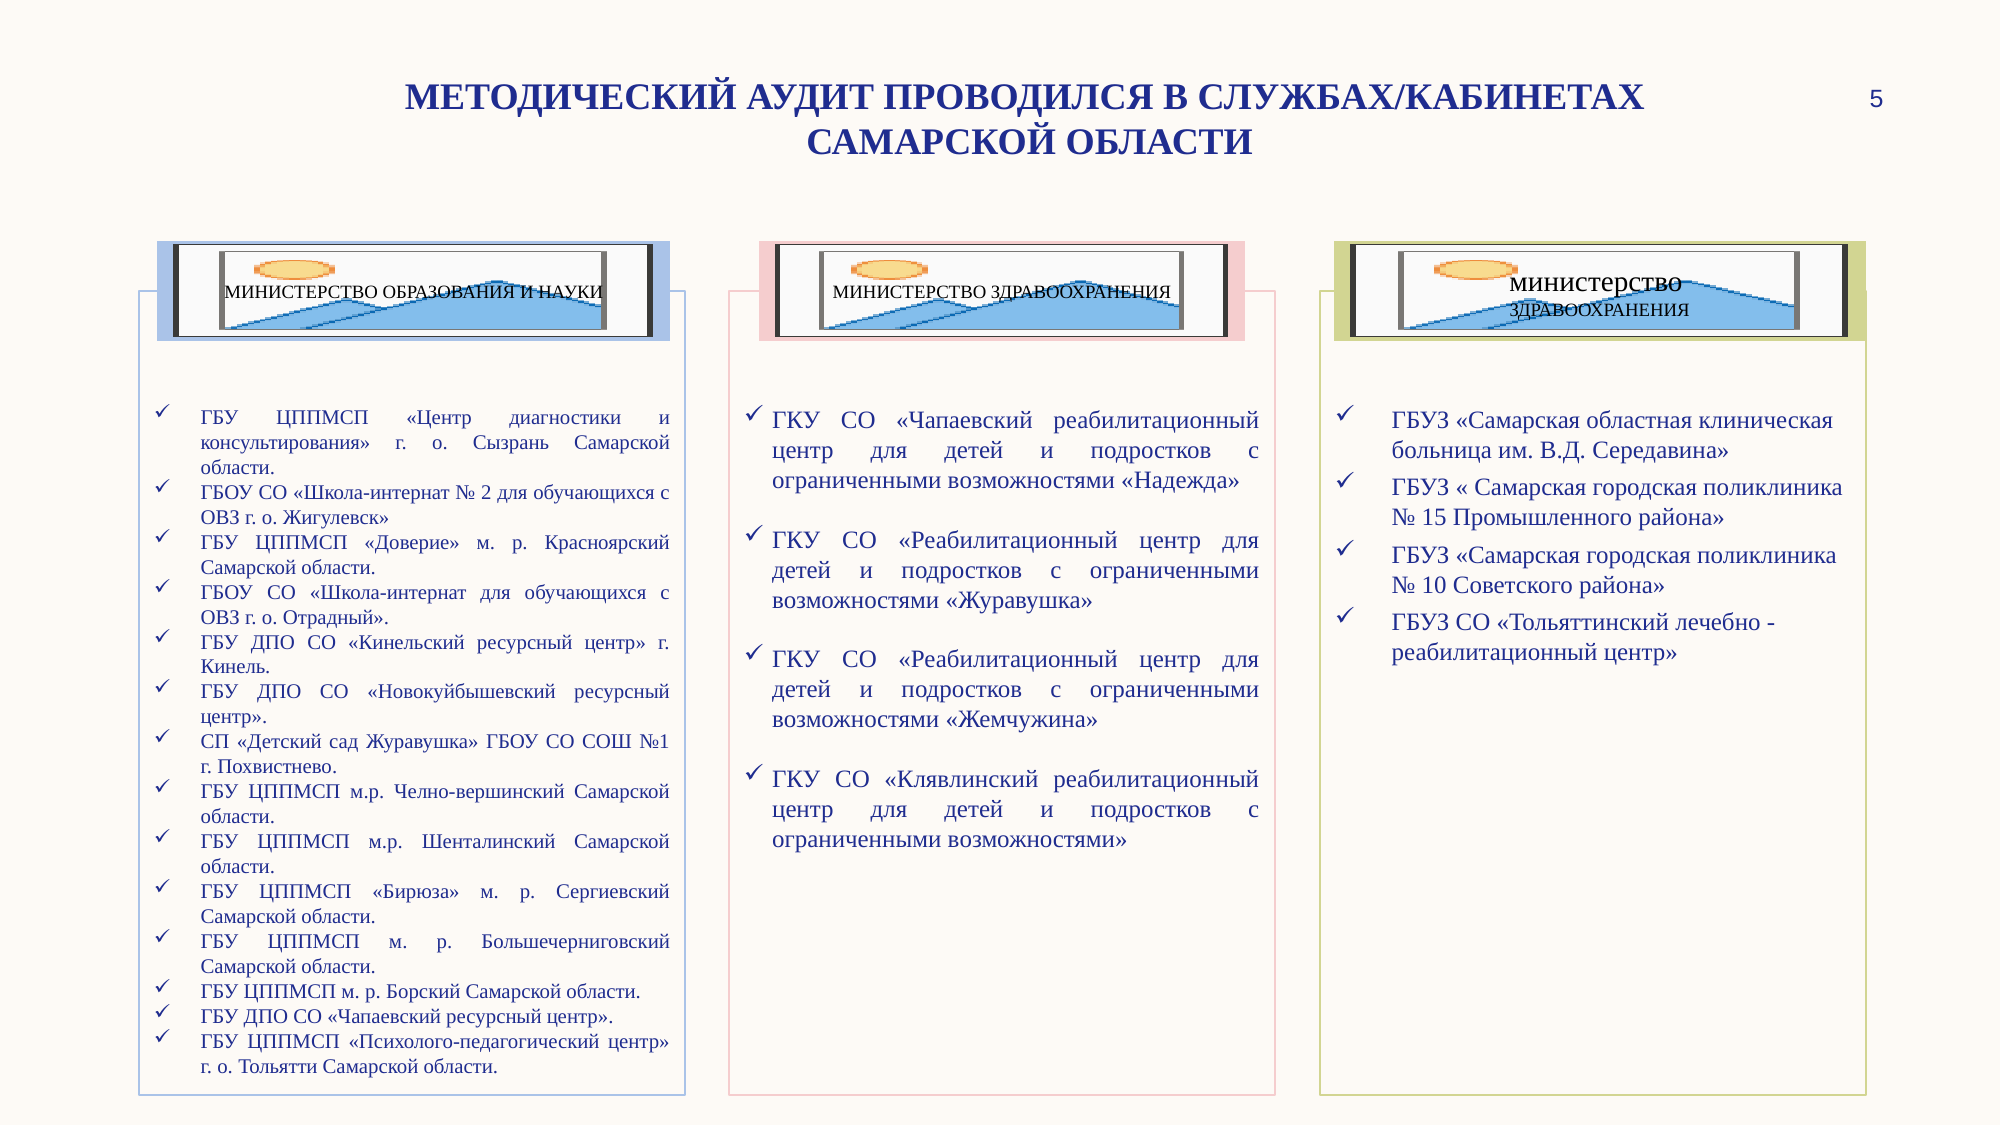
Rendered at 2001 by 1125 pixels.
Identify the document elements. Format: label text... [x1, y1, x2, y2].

list ГКУ СО «Чапаевский реабилитационный центр для детей и подростков с ограниченными возможностями «Надежда» ГКУ СО «Реабилитационный центр для детей и подростков с ограниченными возможностями «Журавушка» ГКУ СО «Реабилитационный центр для детей и подростков с ограниченными возможностями «Жемчужина» ГКУ СО «Клявлинский реабилитационный центр для детей и подростков с ограниченными возможностями» [728, 290, 1276, 1096]
title Методический аудит проводился в Службах/кабинетах Самарской области [333, 64, 1718, 193]
list ГБУЗ «Самарская областная клиническая больница им. В.Д. Середавина» ГБУЗ « Самарская городская поликлиника № 15 Промышленного района» ГБУЗ «Самарская городская поликлиника № 10 Советского района» ГБУЗ СО «Тольяттинский лечебно - реабилитационный центр» [1319, 290, 1867, 1096]
picture [759, 240, 1245, 342]
picture [156, 240, 671, 342]
list ГБУ ЦППМСП «Центр диагностики и консультирования» г. о. Сызрань Самарской области. ГБОУ СО «Школа-интернат № 2 для обучающихся с ОВЗ г. о. Жигулевск» ГБУ ЦППМСП «Доверие» м. р. Красноярский Самарской области. ГБОУ СО «Школа-интернат для обучающихся с ОВЗ г. о. Отрадный». ГБУ ДПО СО «Кинельский ресурсный центр» г. Кинель. ГБУ ДПО СО «Новокуйбышевский ресурсный центр». СП «Детский сад Журавушка» ГБОУ СО СОШ №1 г. Похвистнево. ГБУ ЦППМСП м.р. Челно-вершинский Самарской области. ГБУ ЦППМСП м.р. Шенталинский Самарской области. ГБУ ЦППМСП «Бирюза» м. р. Сергиевский Самарской области. ГБУ ЦППМСП м. р. Большечерниговский Самарской области. ГБУ ЦППМСП м. р. Борский Самарской области. ГБУ ДПО СО «Чапаевский ресурсный центр». ГБУ ЦППМСП «Психолого-педагогический центр» г. о. Тольятти Самарской области. [138, 290, 686, 1096]
slide_number 5 [1795, 75, 1958, 120]
picture [1333, 240, 1866, 342]
